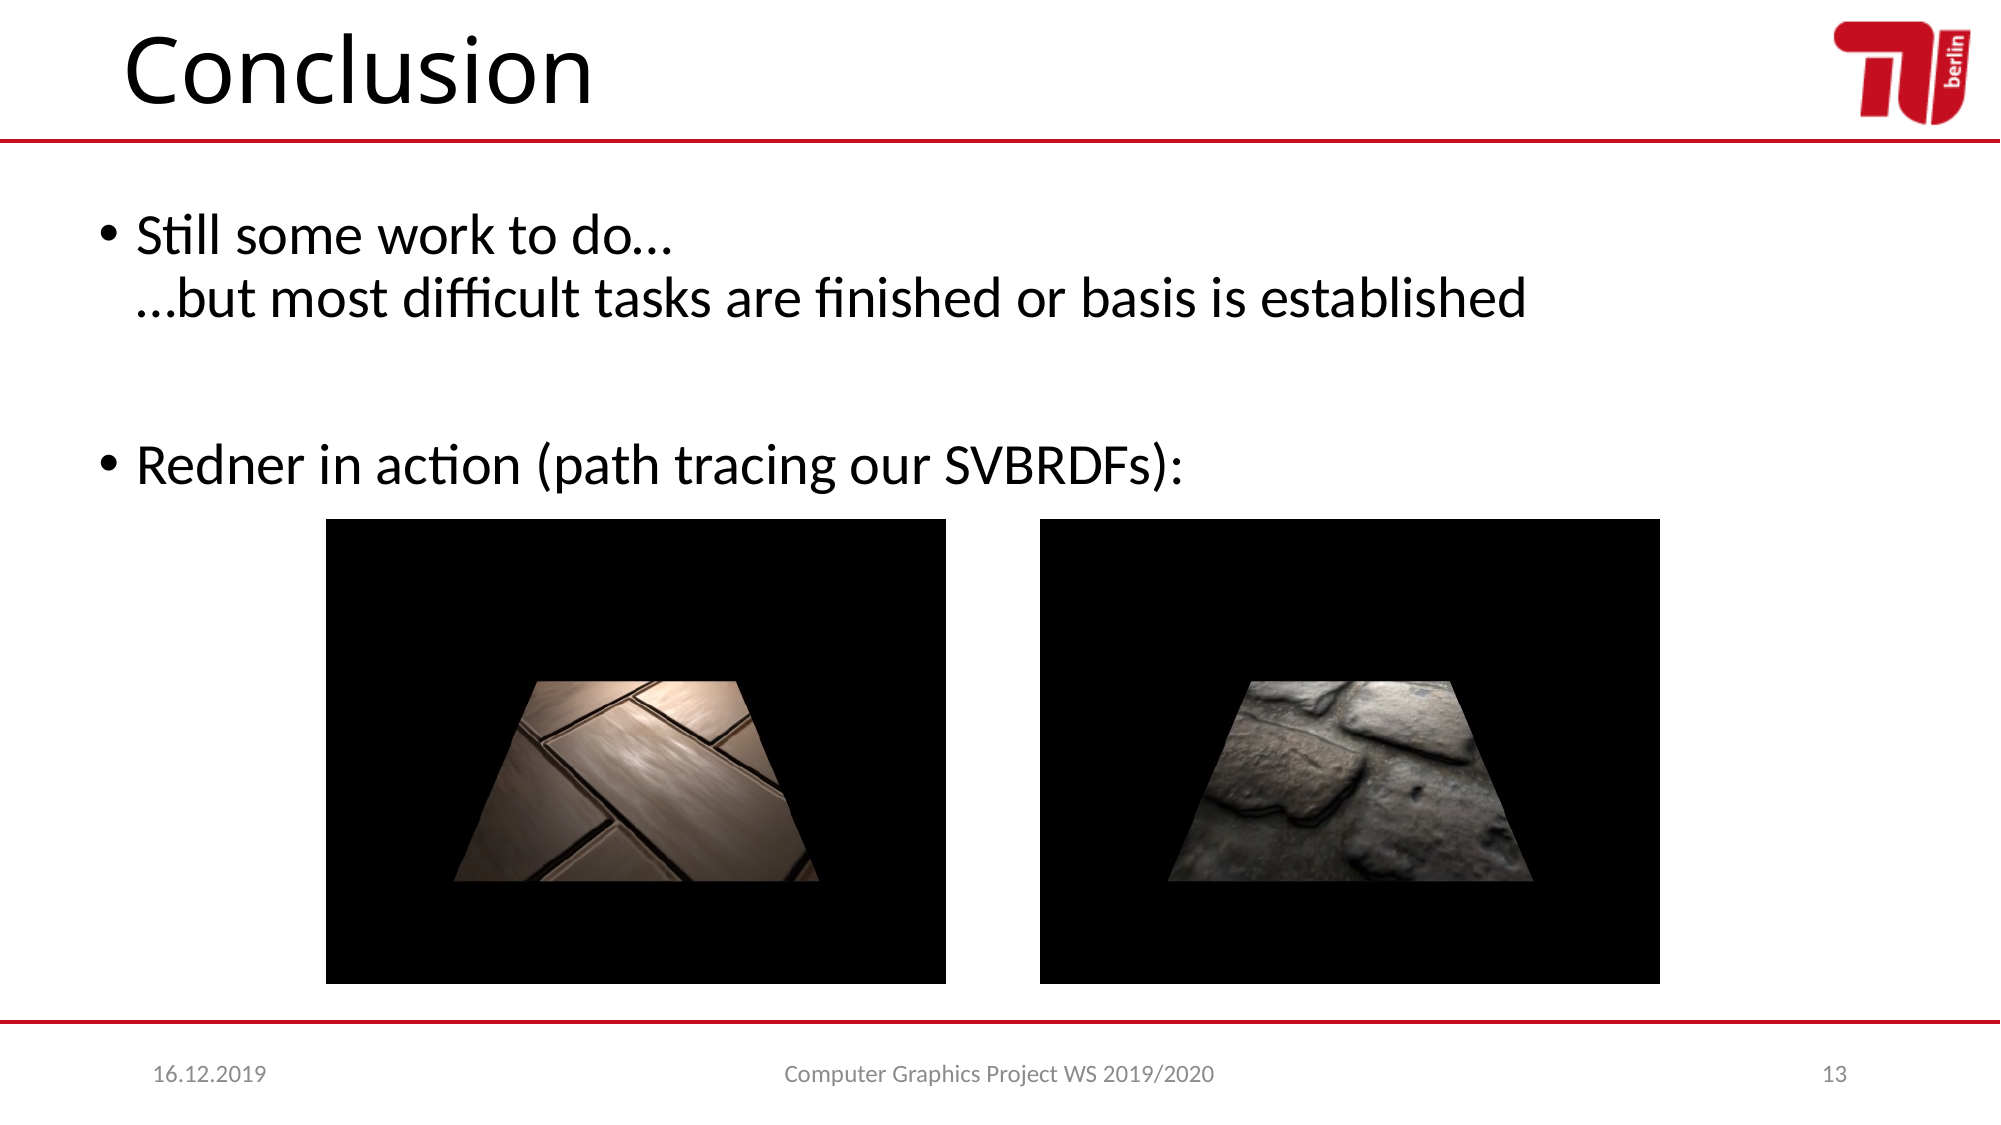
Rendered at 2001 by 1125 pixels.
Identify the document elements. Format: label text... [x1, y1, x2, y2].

footer Computer Graphics Project WS 2019/2020 [662, 1042, 1338, 1103]
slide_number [137, 1042, 588, 1103]
picture [1809, 14, 1980, 133]
list Still some work to do… …but most difficult tasks are finished or basis is established Redner in action (path tracing our SVBRDFs): [83, 196, 1897, 985]
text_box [1039, 518, 1661, 985]
title Conclusion [83, 0, 1809, 165]
slide_number 13 [1412, 1042, 1863, 1103]
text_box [325, 518, 947, 985]
